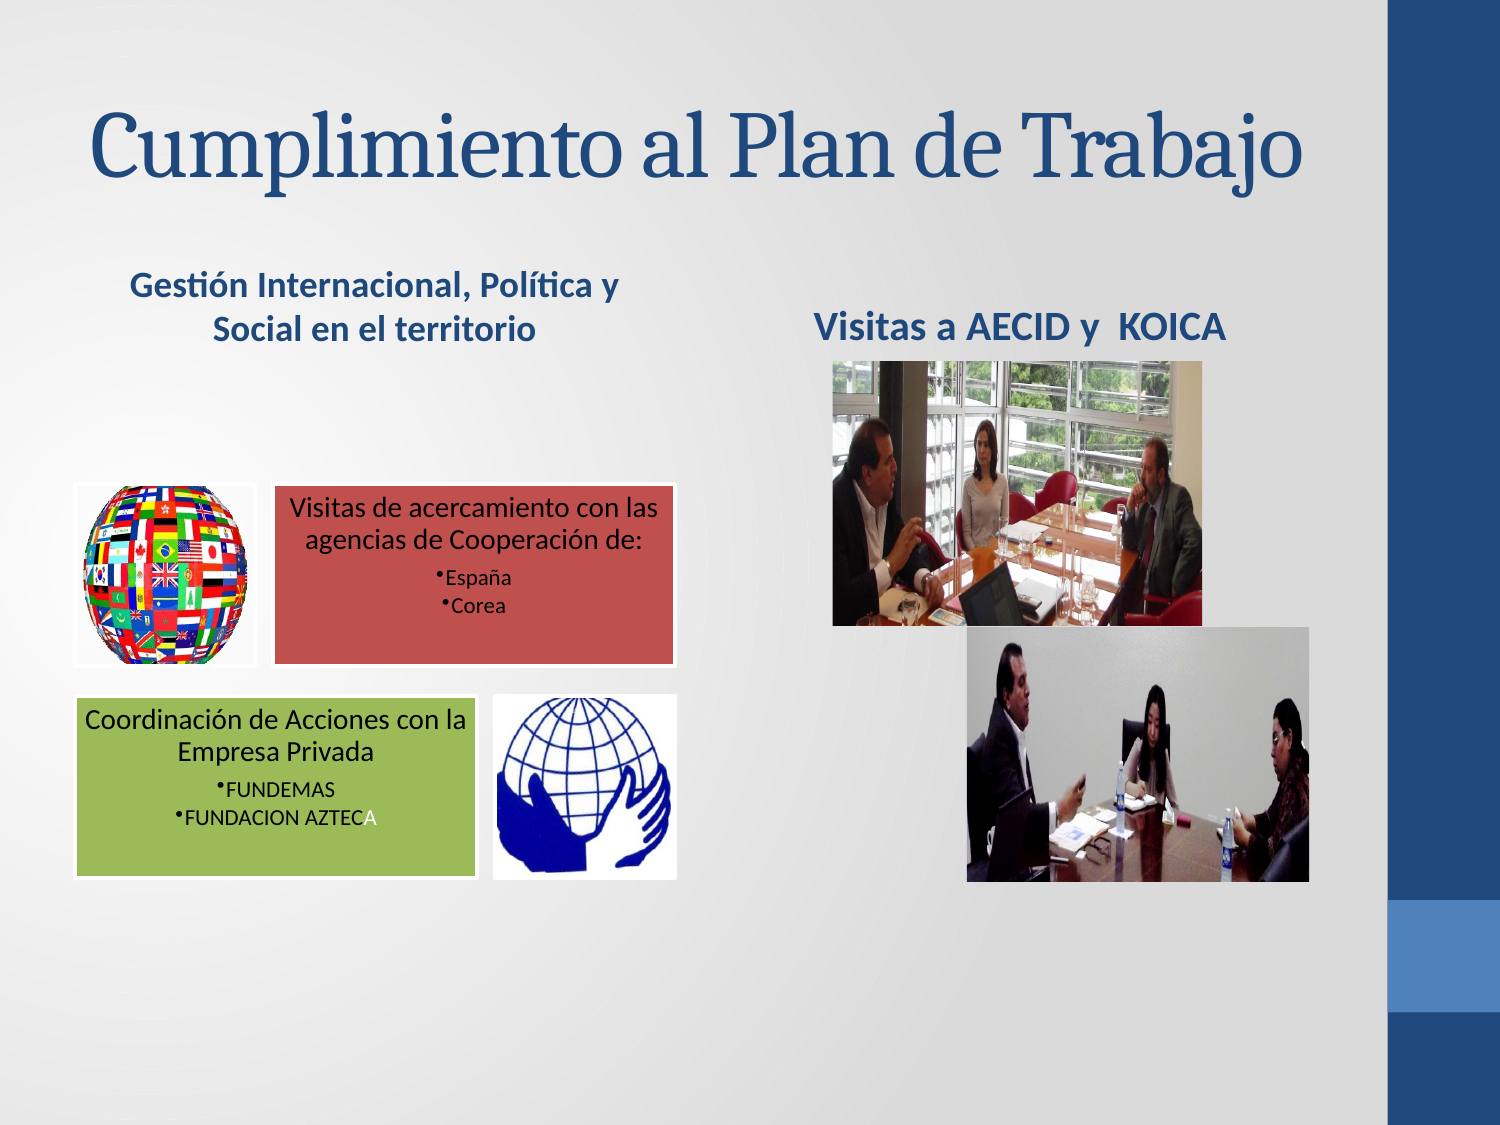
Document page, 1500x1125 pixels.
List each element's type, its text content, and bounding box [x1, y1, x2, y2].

list Visitas a AECID y KOICA [725, 251, 1325, 357]
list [74, 356, 676, 1006]
title Cumplimiento al Plan de Trabajo [75, 45, 1325, 233]
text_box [832, 361, 1310, 882]
list Gestión Internacional, Política y Social en el territorio [75, 251, 675, 352]
